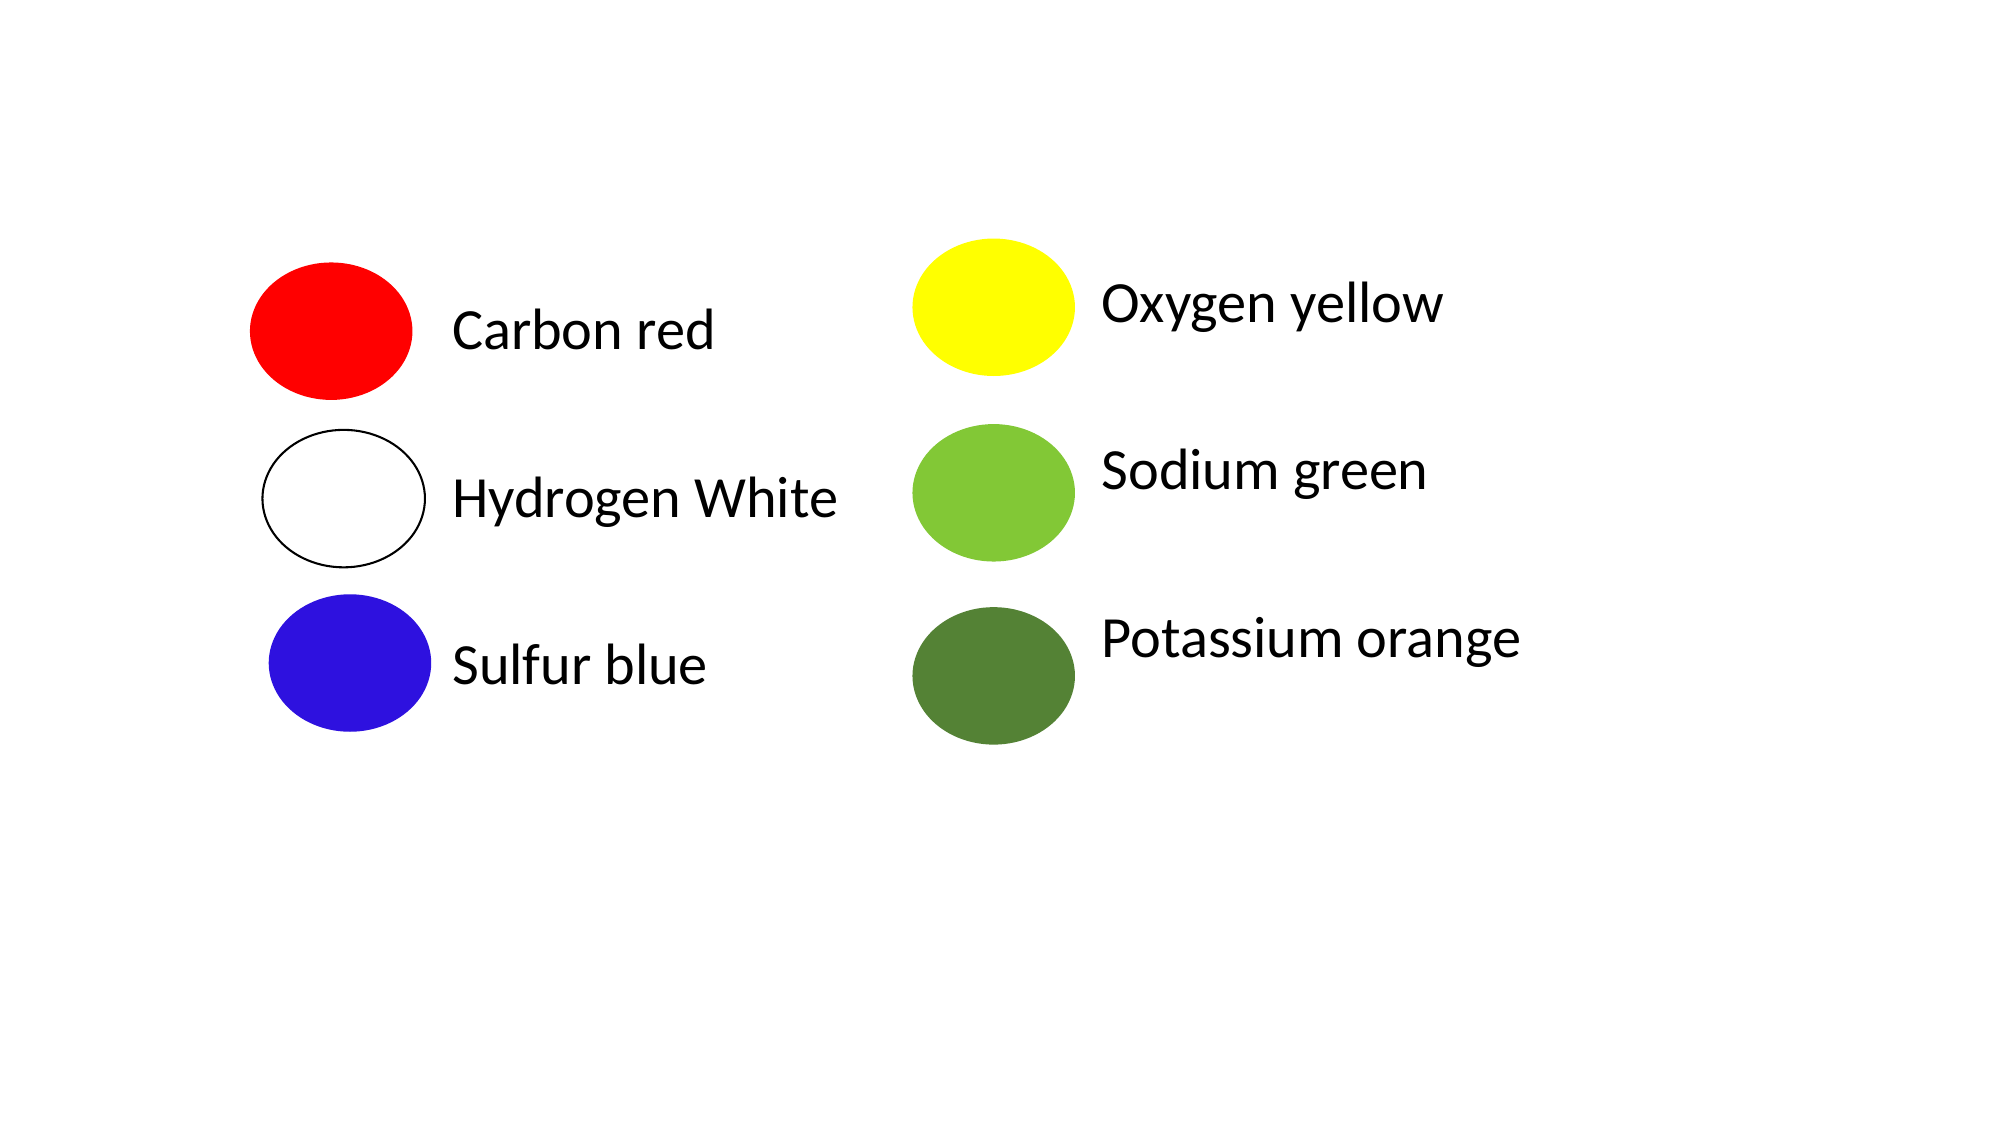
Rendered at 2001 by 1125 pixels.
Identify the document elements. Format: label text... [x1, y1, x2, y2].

text_box [911, 606, 1077, 746]
text_box [911, 423, 1077, 563]
text_box [267, 593, 433, 733]
text_box [261, 428, 426, 569]
text_box [911, 237, 1077, 378]
list Carbon red Hydrogen White Sulfur blue [437, 291, 1100, 1035]
list Oxygen yellow Sodium green Potassium orange [1086, 264, 1750, 1007]
text_box [248, 261, 414, 401]
